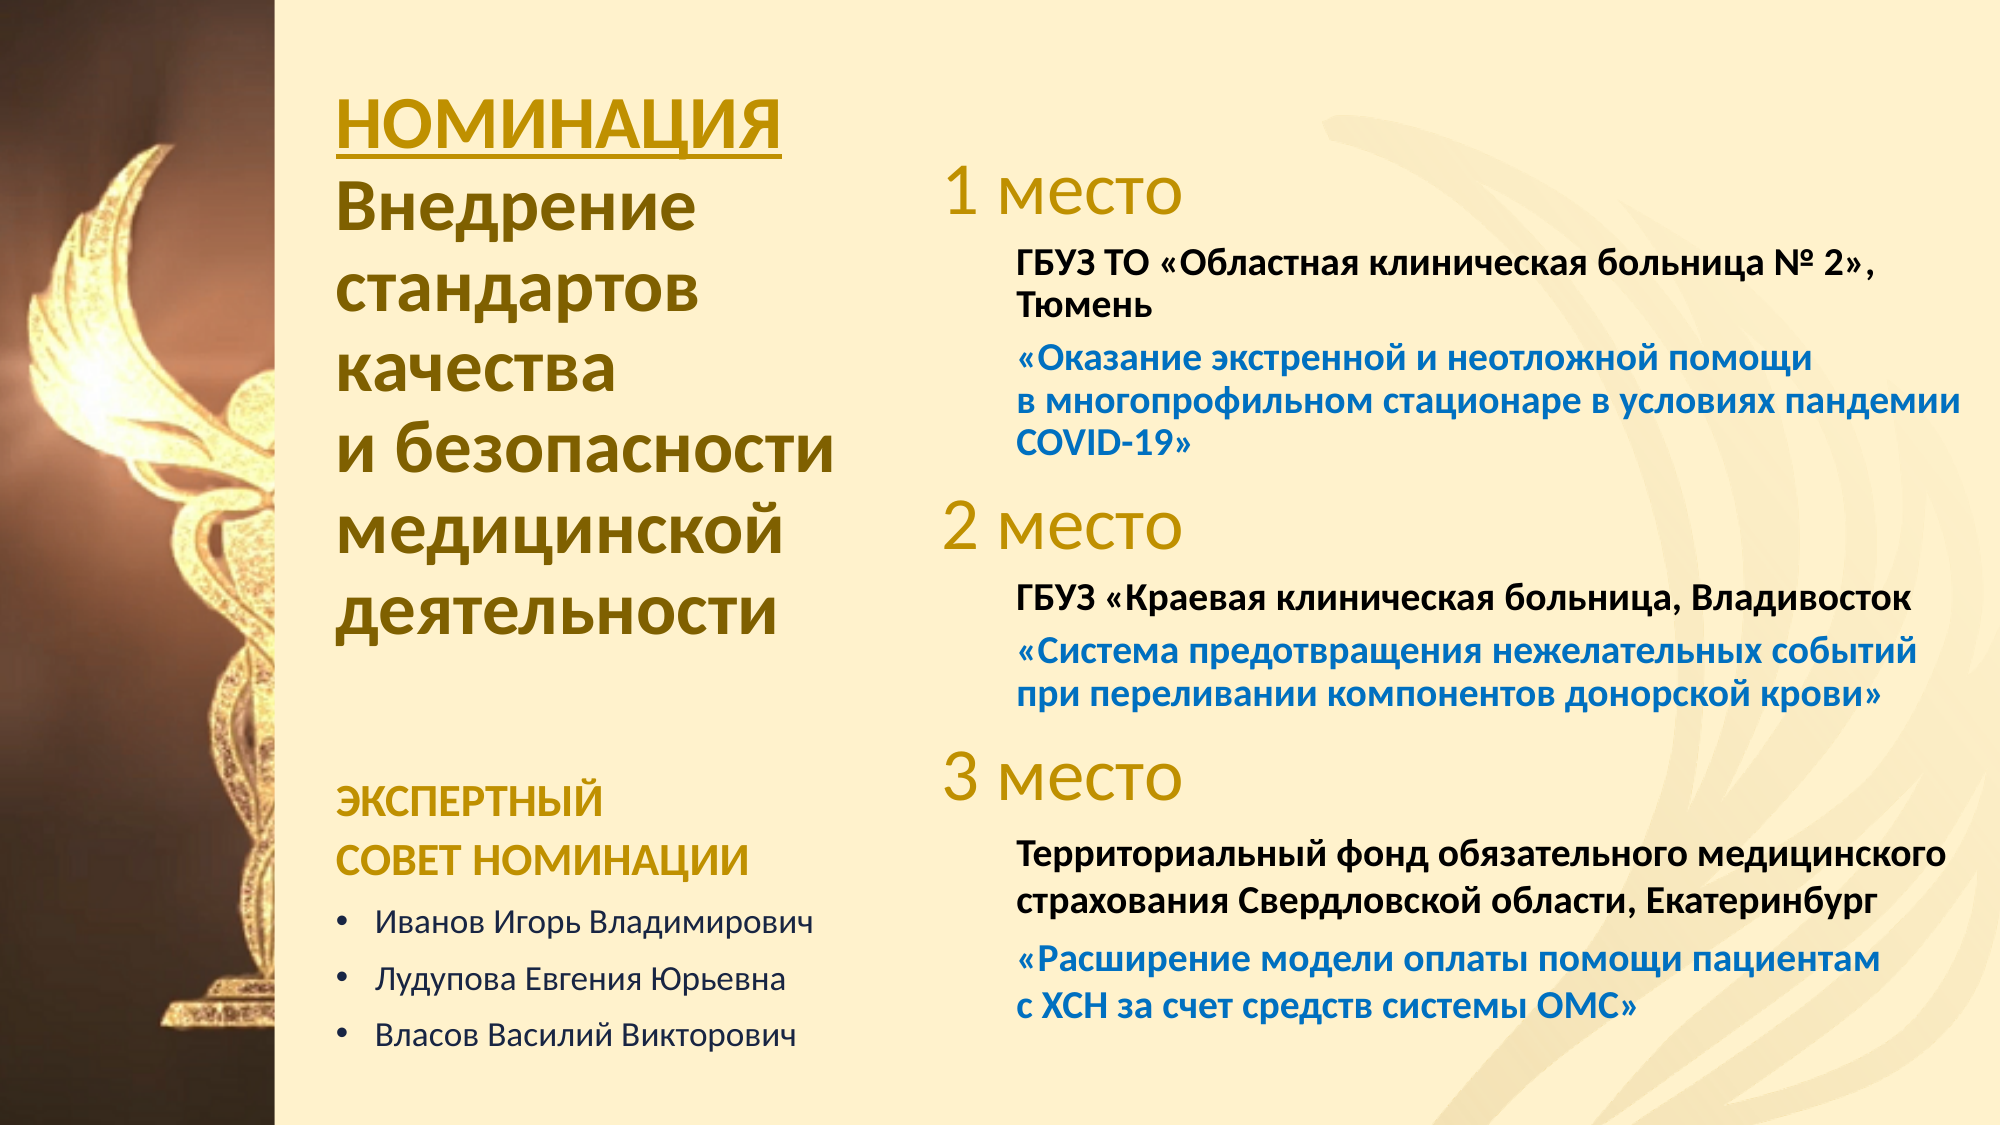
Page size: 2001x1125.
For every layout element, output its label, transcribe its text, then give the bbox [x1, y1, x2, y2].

picture [1302, 0, 2000, 1125]
title НОМИНАЦИЯ Внедрение стандартов качества и безопасности медицинской деятельности [320, 83, 880, 653]
list ЭКСПЕРТНЫЙ СОВЕТ НОМИНАЦИИ Иванов Игорь Владимирович Лудупова Евгения Юрьевна Власов Василий Викторович [320, 759, 835, 1107]
list 1 место ГБУЗ ТО «Областная клиническая больница № 2», Тюмень «Оказание экстренной и неотложной помощи в многопрофильном стационаре в условиях пандемии COVID-19» 2 место ГБУЗ «Краевая клиническая больница, Владивосток «Система предотвращения нежелательных событий при переливании компонентов донорской крови» 3 место Территориальный фонд обязательного медицинского страхования Свердловской области, Екатеринбург «Расширение модели оплаты помощи пациентам с ХСН за счет средств системы ОМС» [926, 142, 1297, 1091]
picture [0, 0, 275, 1125]
